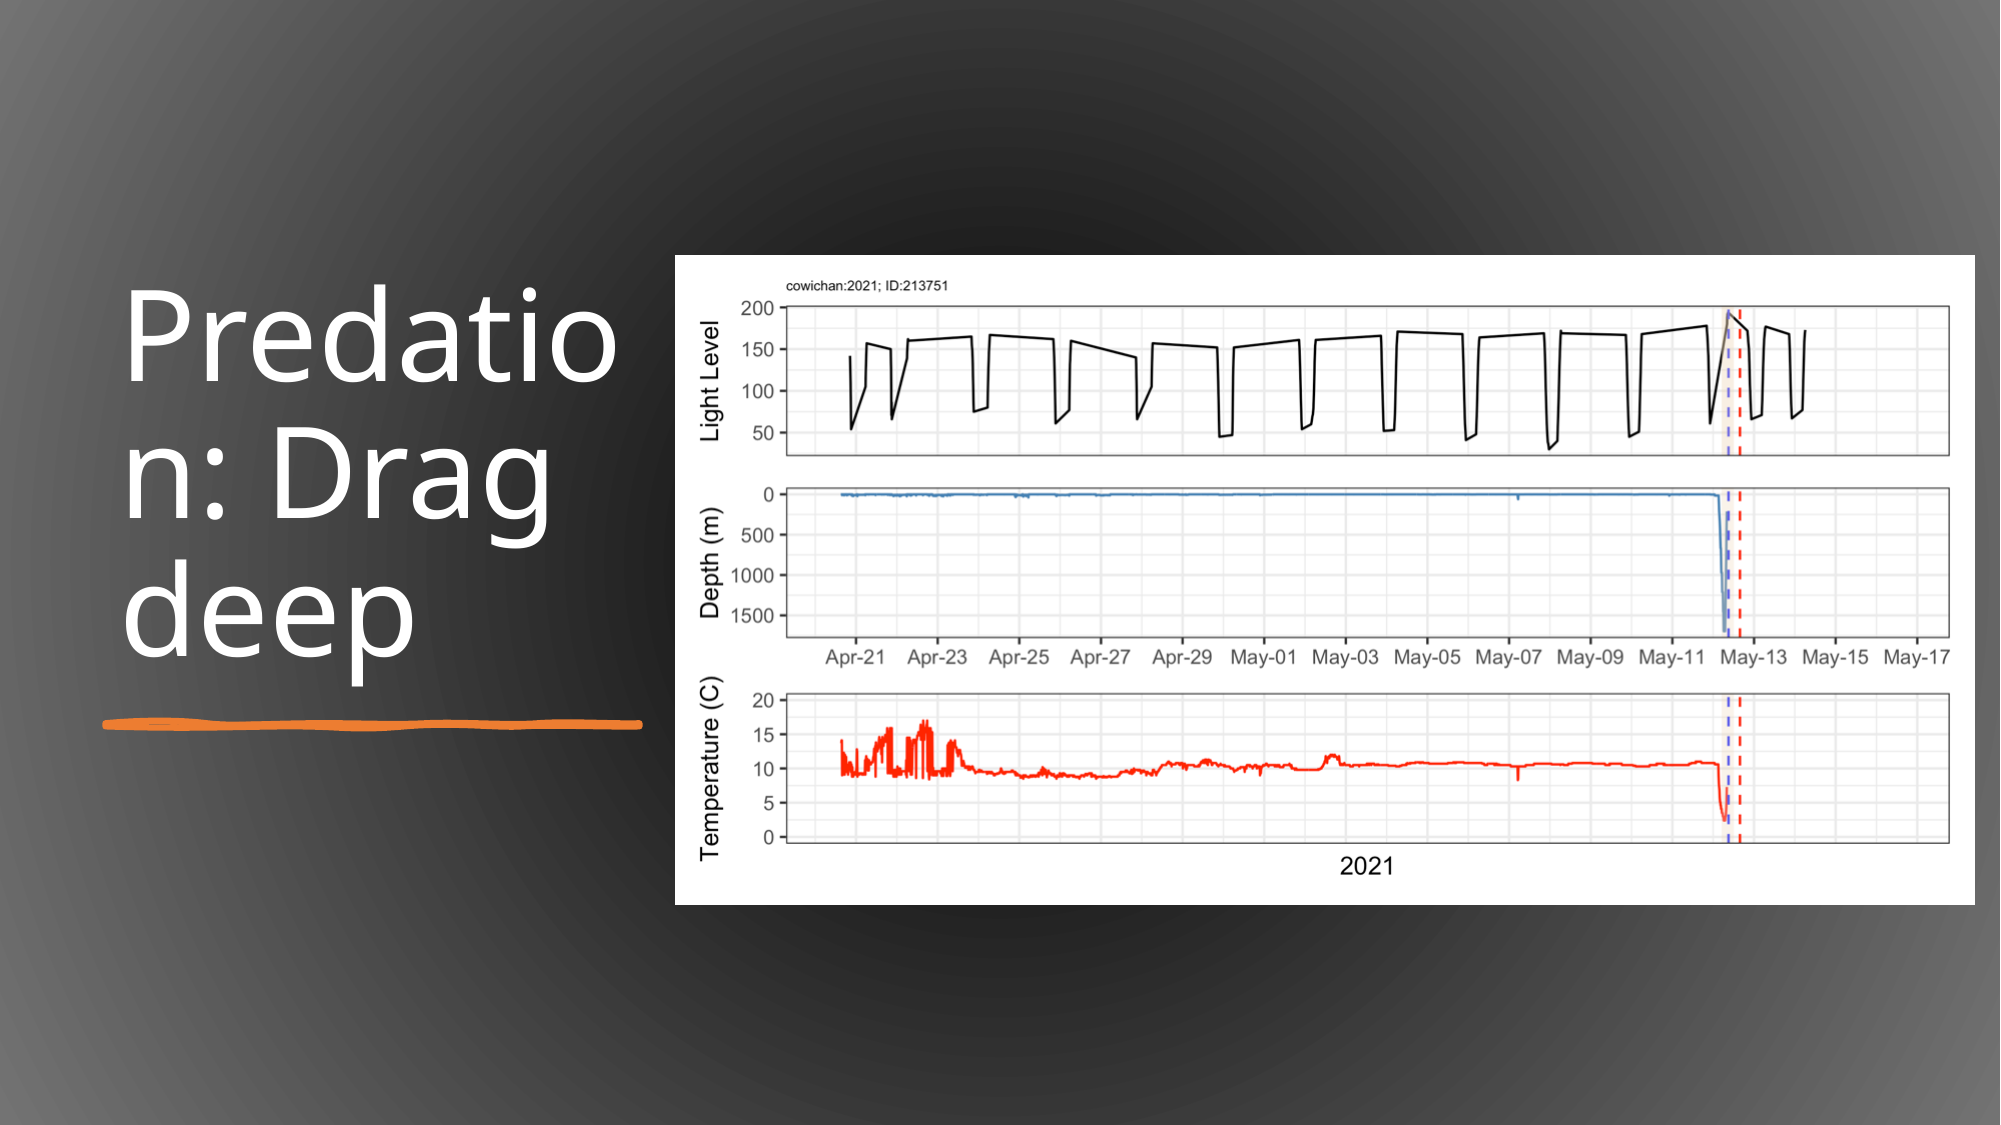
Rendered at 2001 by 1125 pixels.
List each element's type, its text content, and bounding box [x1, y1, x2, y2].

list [674, 255, 1975, 905]
text_box [0, 0, 2000, 1125]
title Predation: Drag deep [104, 104, 691, 692]
text_box [104, 719, 641, 730]
